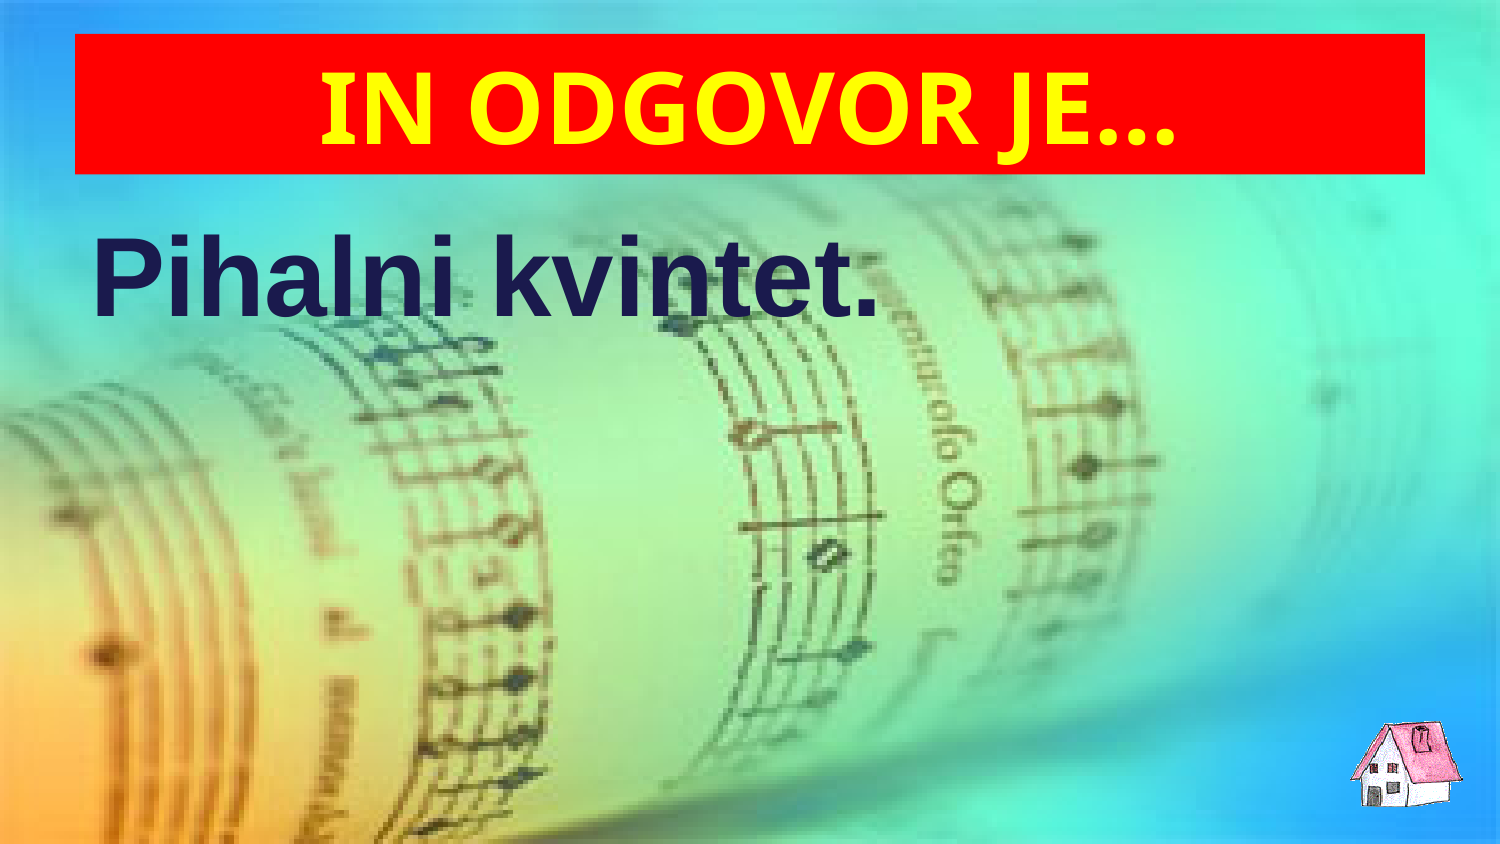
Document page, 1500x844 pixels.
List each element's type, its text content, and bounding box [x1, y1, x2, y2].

picture [0, 0, 1500, 844]
title IN ODGOVOR JE… [74, 33, 1426, 175]
list Pihalni kvintet. [74, 196, 1426, 754]
